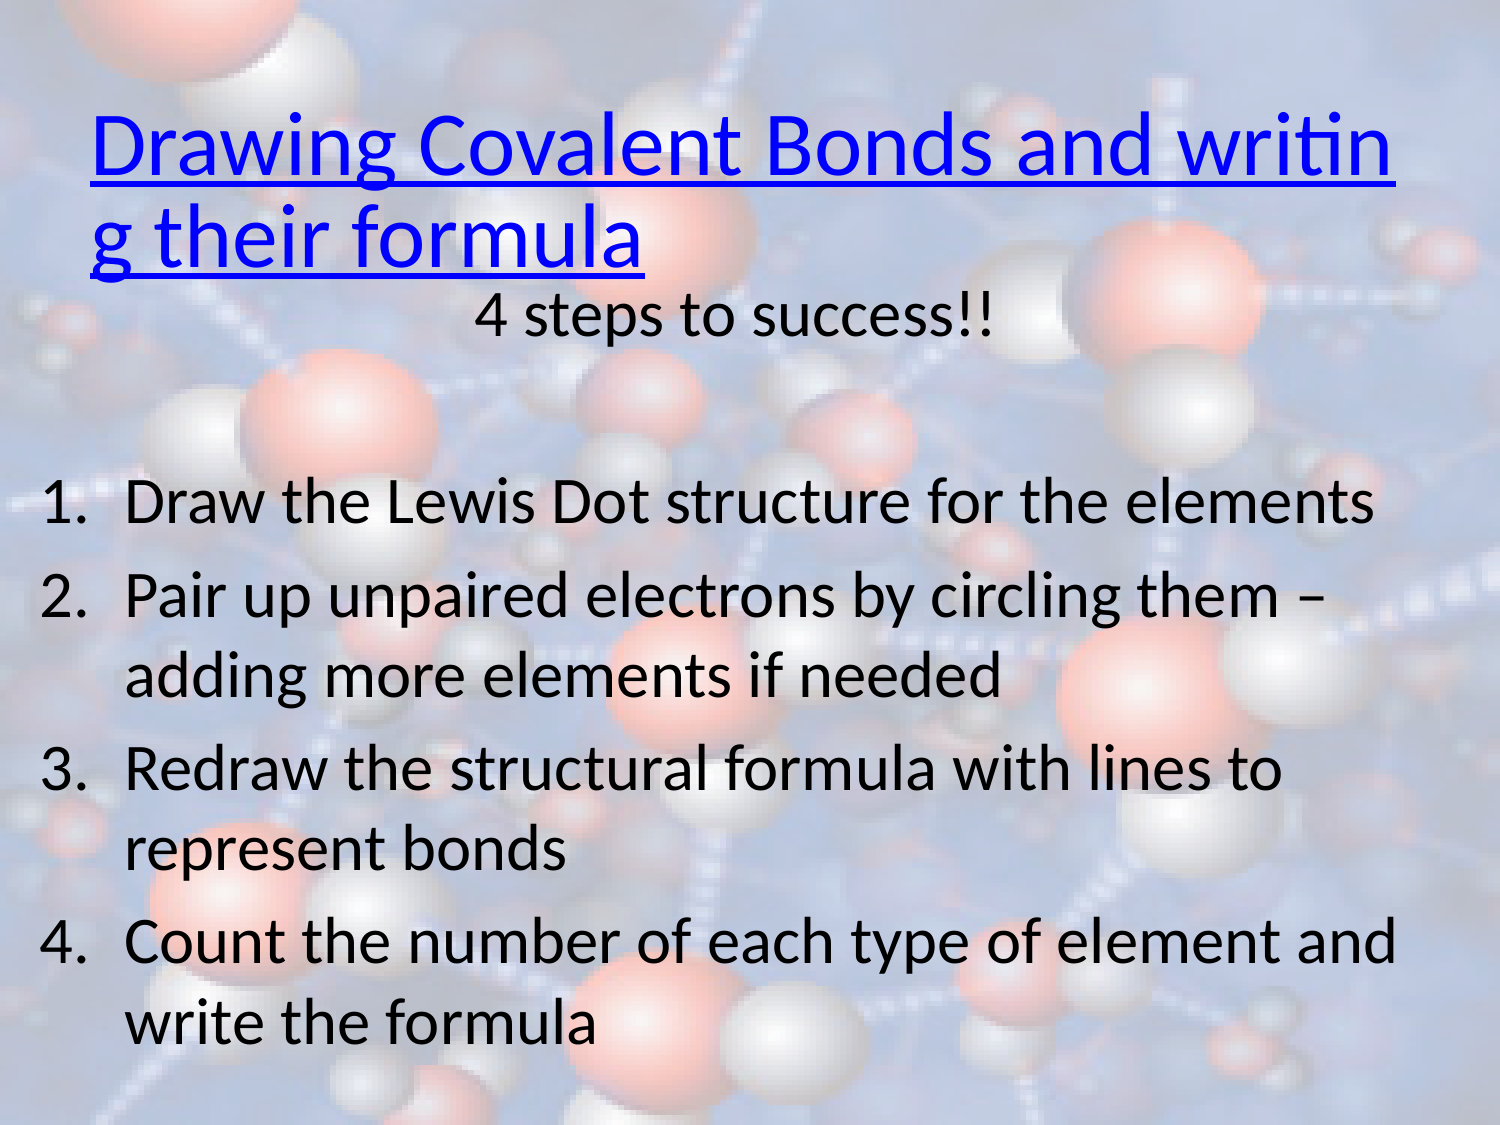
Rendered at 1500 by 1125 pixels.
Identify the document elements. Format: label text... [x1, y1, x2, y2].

title Drawing Covalent Bonds and writing their formula [75, 45, 1425, 233]
list 4 steps to success!! Draw the Lewis Dot structure for the elements Pair up unpaired electrons by circling them – adding more elements if needed Redraw the structural formula with lines to represent bonds Count the number of each type of element and write the formula [24, 262, 1488, 1088]
